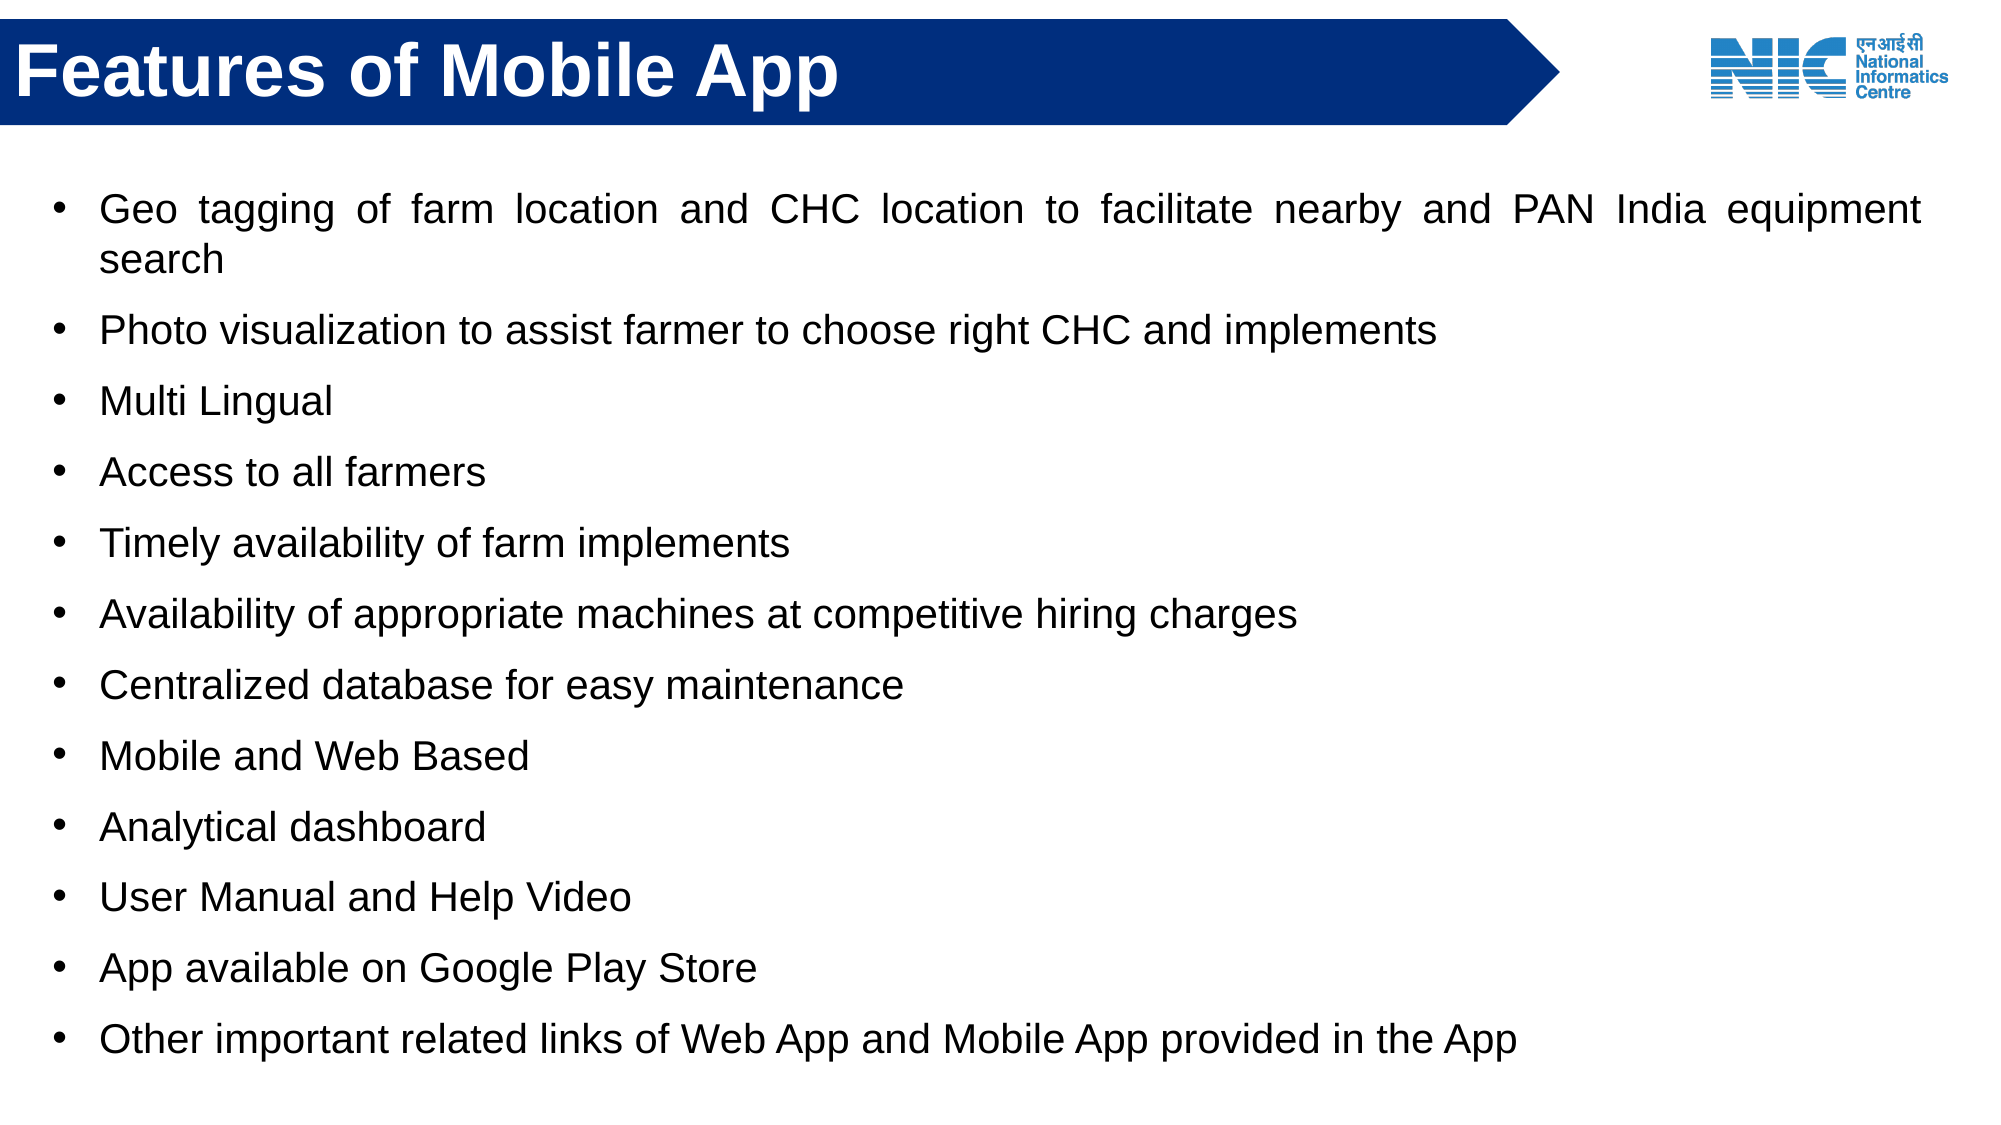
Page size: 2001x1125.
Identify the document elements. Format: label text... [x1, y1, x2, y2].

picture [1696, 18, 1963, 113]
text_box Geo tagging of farm location and CHC location to facilitate nearby and PAN India equipment search Photo visualization to assist farmer to choose right CHC and implements Multi Lingual Access to all farmers Timely availability of farm implements Availability of appropriate machines at competitive hiring charges Centralized database for easy maintenance Mobile and Web Based Analytical dashboard User Manual and Help Video App available on Google Play Store Other important related links of Web App and Mobile App provided in the App [36, 174, 1938, 1125]
text_box Features of Mobile App [0, 19, 1560, 126]
